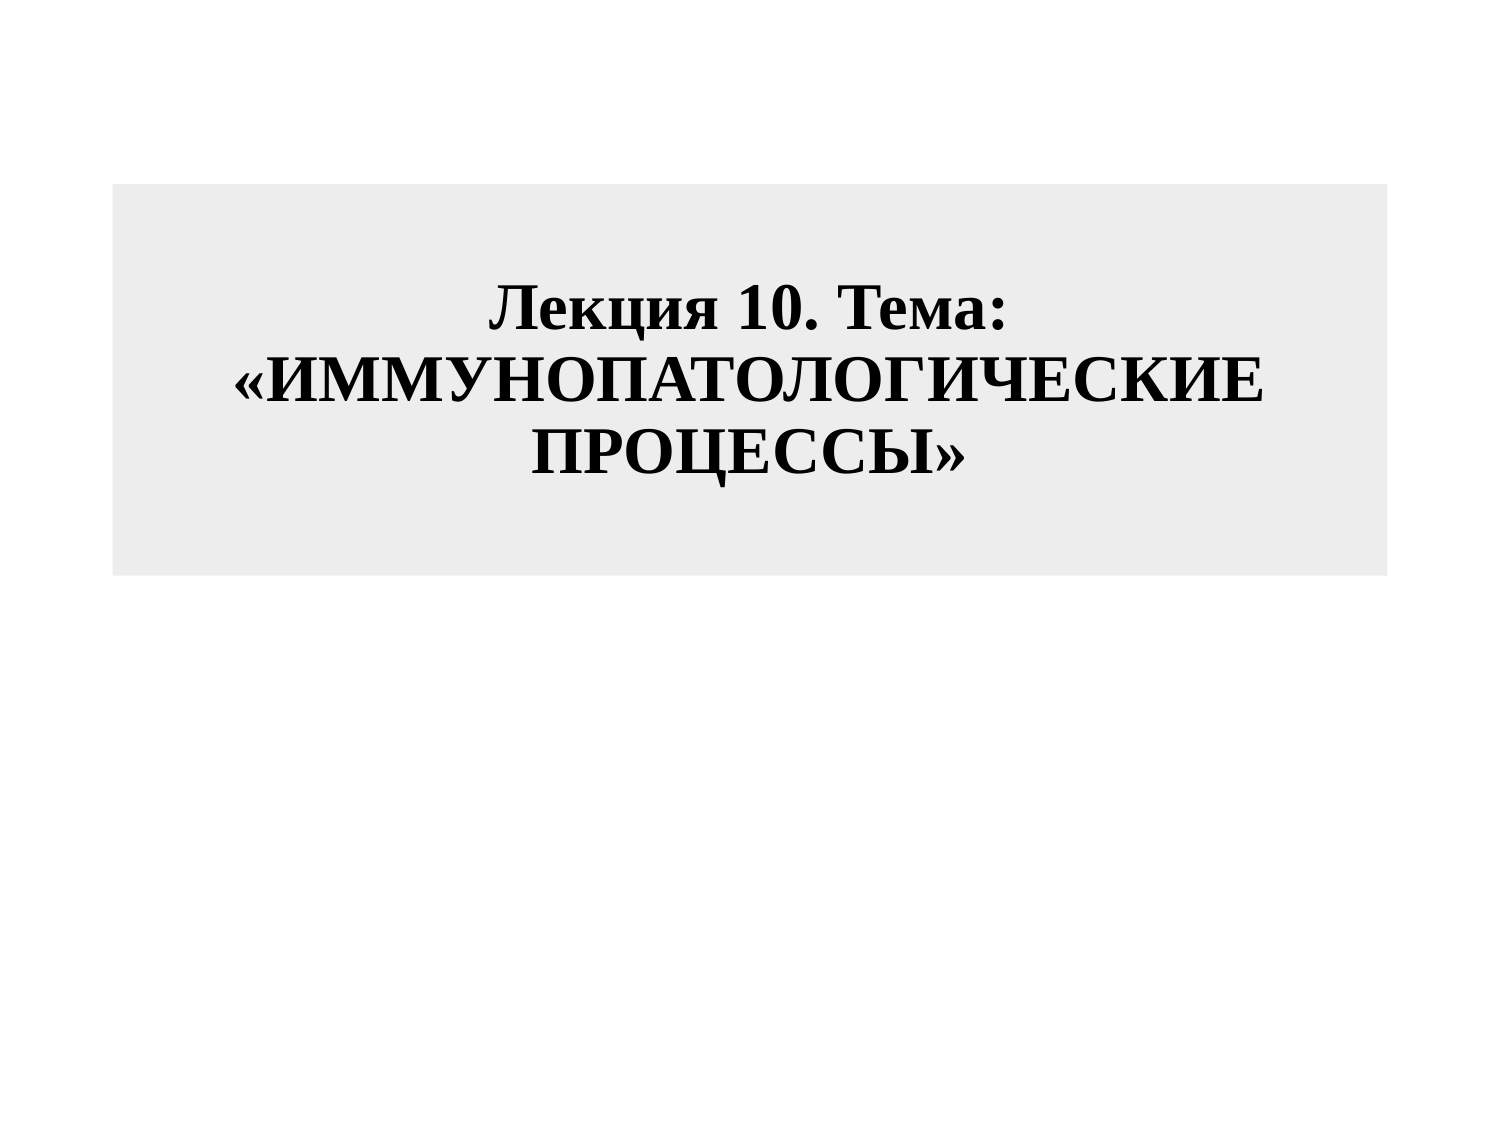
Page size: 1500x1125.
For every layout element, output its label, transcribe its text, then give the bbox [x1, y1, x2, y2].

title Лекция 10. Тема: «ИММУНОПАТОЛОГИЧЕСКИЕ ПРОЦЕССЫ» [112, 184, 1388, 576]
